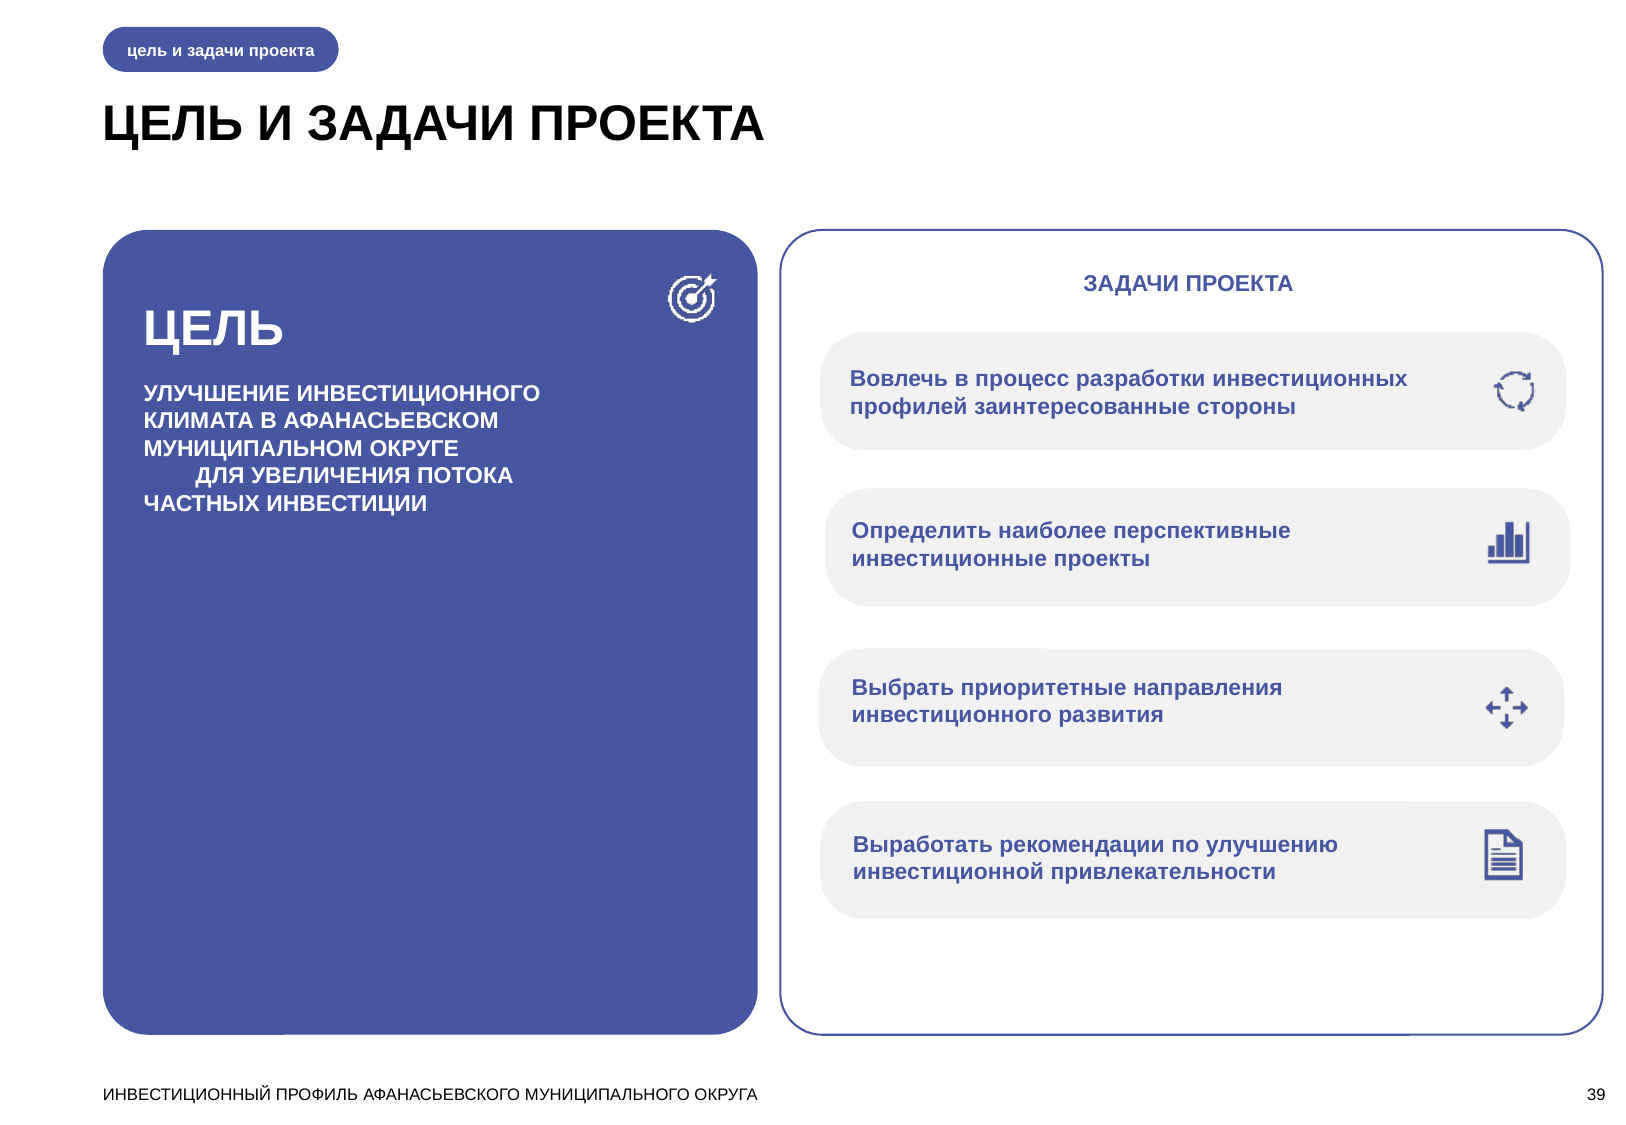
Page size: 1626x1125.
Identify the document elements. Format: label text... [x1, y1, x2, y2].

picture [1479, 513, 1539, 573]
text_box УЛУЧШЕНИЕ ИНВЕСТИЦИОННОГО КЛИМАТА В АФАНАСЬЕВСКОМ МУНИЦИПАЛЬНОМ ОКРУГЕ ДЛЯ УВЕЛИЧЕНИЯ ПОТОКА ЧАСТНЫХ ИНВЕСТИЦИИ [143, 378, 587, 516]
text_box [101, 228, 759, 1036]
text_box Определить наиболее перспективные инвестиционные проекты [851, 516, 1413, 572]
text_box Выбрать приоритетные направления инвестиционного развития [851, 672, 1413, 728]
picture [662, 268, 723, 328]
slide_number 39 [1486, 1083, 1606, 1105]
text_box цель и задачи проекта [101, 25, 340, 73]
text_box [819, 331, 1568, 452]
picture [1477, 678, 1537, 738]
text_box ЦЕЛЬ [143, 295, 545, 356]
text_box ЦЕЛЬ И ЗАДАЧИ ПРОЕКТА [102, 90, 1606, 151]
text_box ИНВЕСТИЦИОННЫЙ ПРОФИЛЬ АФАНАСЬЕВСКОГО МУНИЦИПАЛЬНОГО ОКРУГА [102, 1083, 1304, 1104]
picture [1485, 361, 1545, 421]
text_box [817, 647, 1566, 768]
text_box ЗАДАЧИ ПРОЕКТА [774, 268, 1603, 297]
text_box Вовлечь в процесс разработки инвестиционных профилей заинтересованные стороны [849, 363, 1411, 419]
text_box [823, 487, 1572, 608]
text_box [779, 228, 1604, 1036]
picture [1474, 825, 1534, 885]
text_box Выработать рекомендации по улучшению инвестиционной привлекательности [852, 829, 1465, 885]
text_box [819, 800, 1568, 921]
